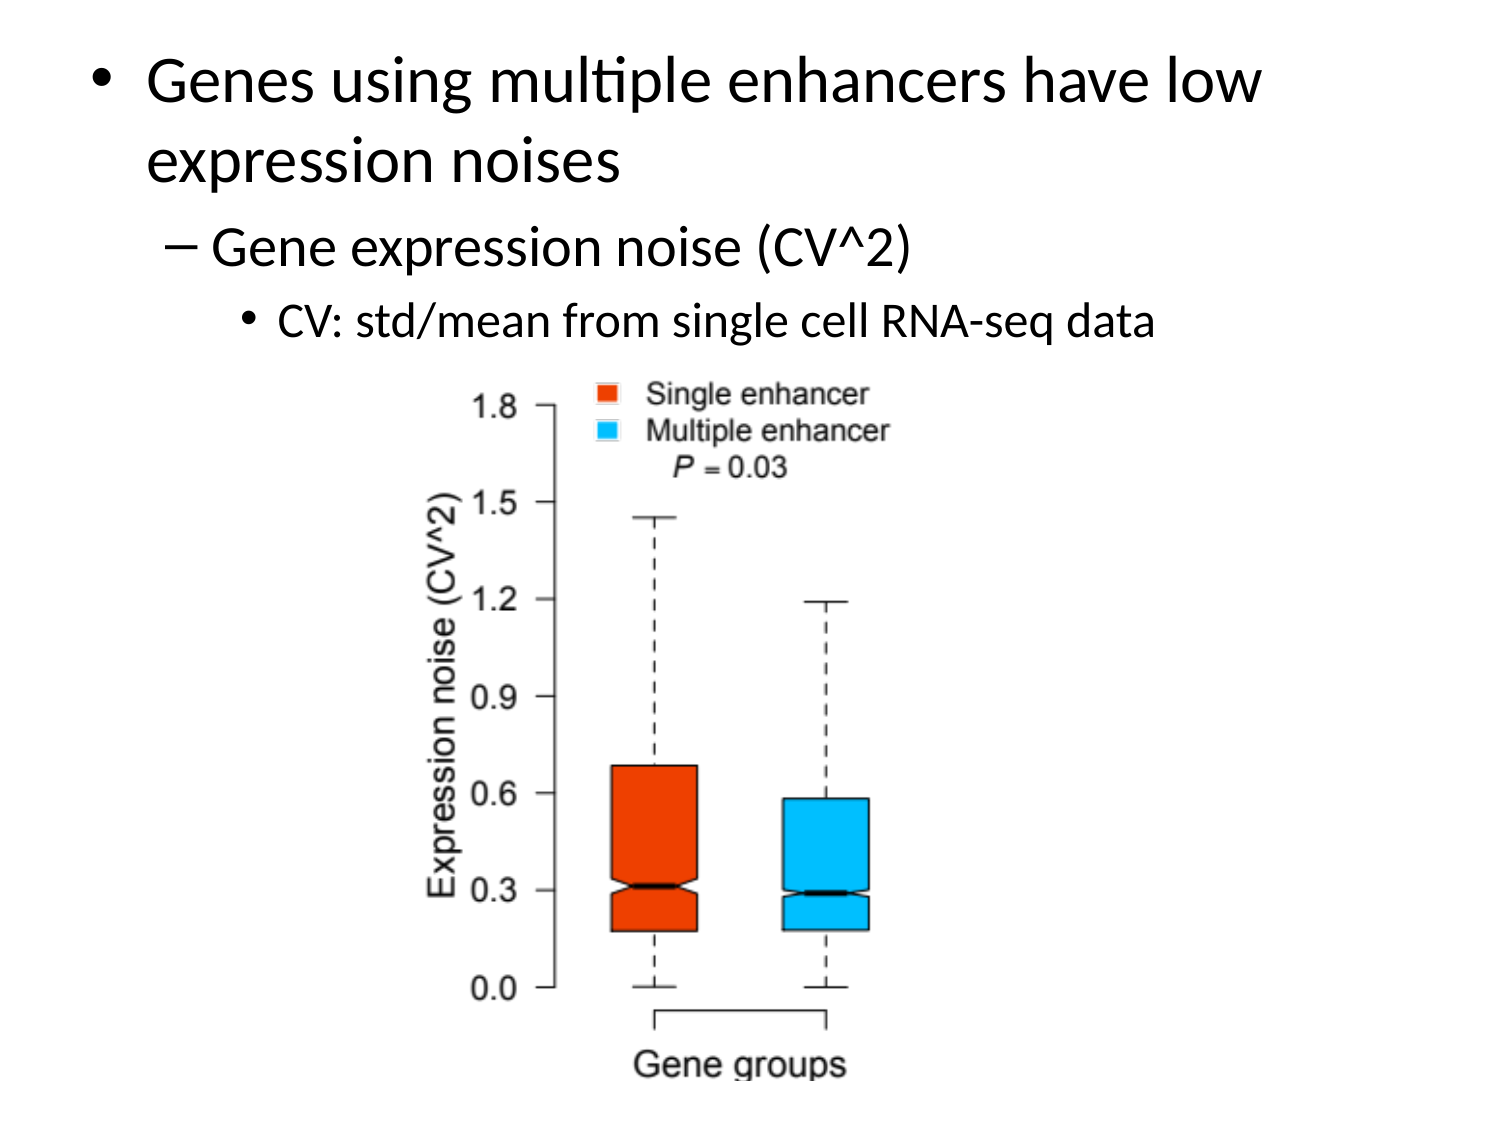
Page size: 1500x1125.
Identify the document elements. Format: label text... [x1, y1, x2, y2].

list Genes using multiple enhancers have low expression noises Gene expression noise (CV^2) CV: std/mean from single cell RNA-seq data [75, 28, 1425, 771]
picture [407, 344, 959, 1081]
